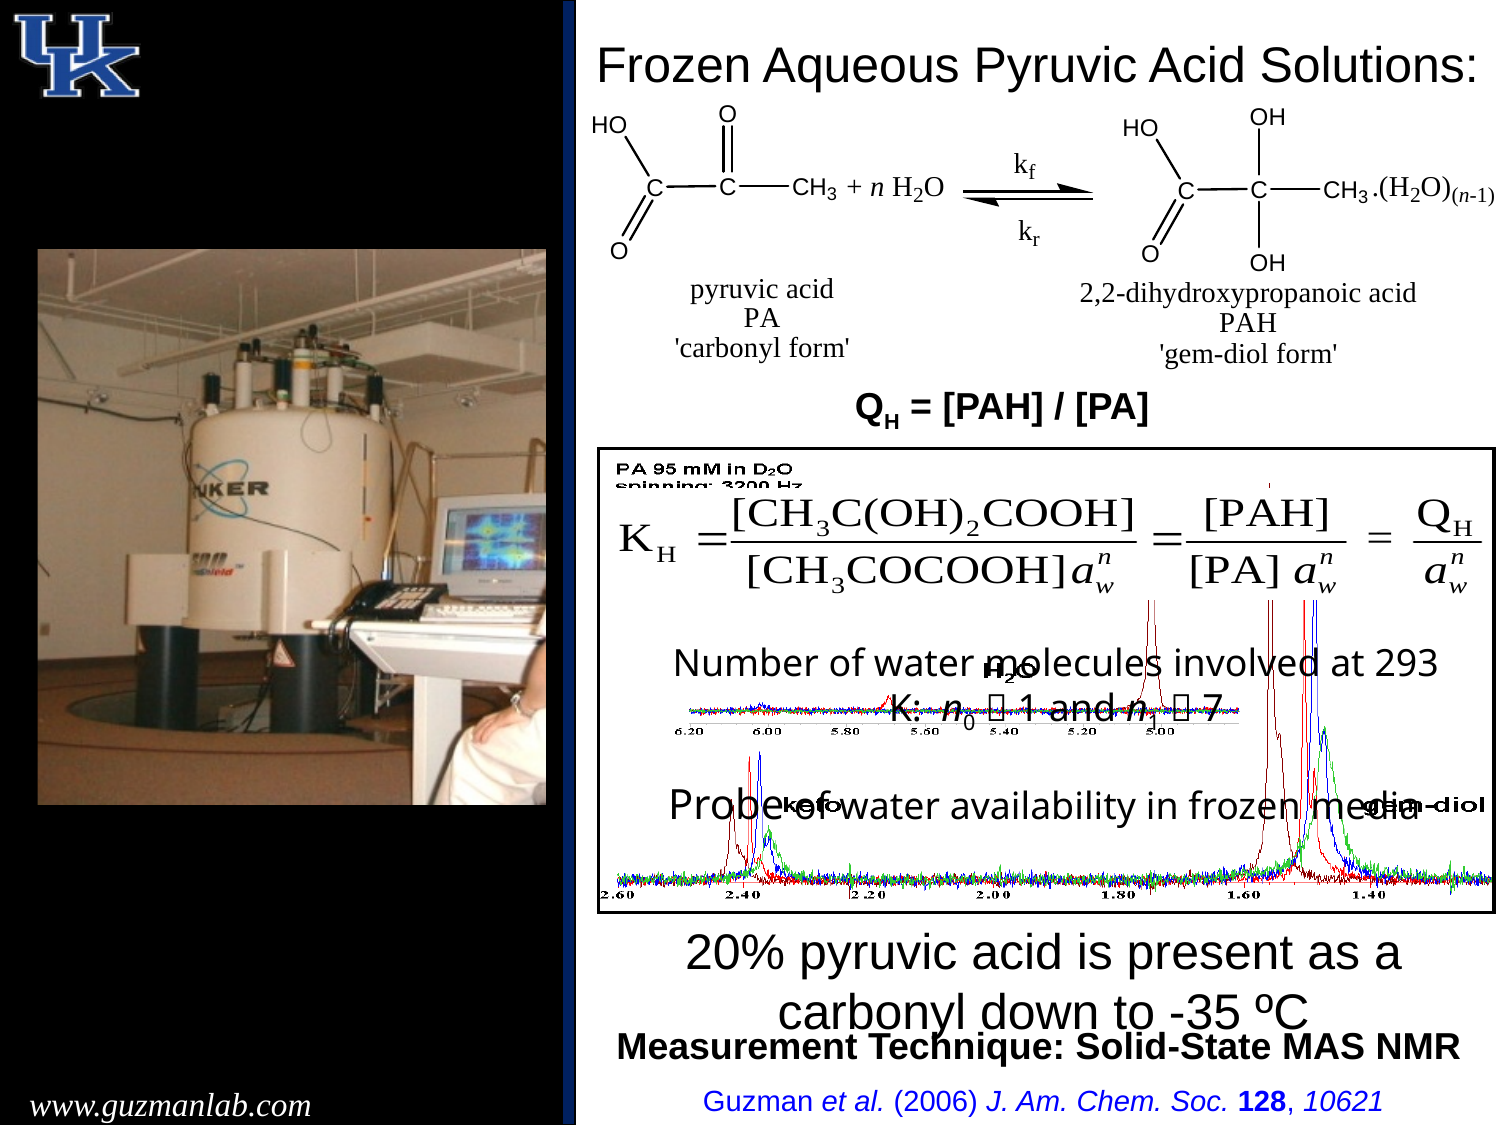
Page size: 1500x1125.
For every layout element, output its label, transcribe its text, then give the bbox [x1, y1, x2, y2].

text_box 20% pyruvic acid is present as a carbonyl down to -35 ºC [587, 912, 1500, 1048]
picture [599, 449, 1493, 911]
text_box QH = [PAH] / [PA] [840, 383, 1165, 441]
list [37, 249, 546, 805]
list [585, 98, 1500, 376]
picture [12, 12, 142, 99]
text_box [612, 487, 1488, 601]
text_box [562, 1, 576, 1125]
title Frozen Aqueous Pyruvic Acid Solutions: [574, 12, 1500, 113]
text_box www.guzmanlab.com [12, 1074, 338, 1125]
text_box Measurement Technique: Solid-State MAS NMR [601, 1014, 1477, 1075]
text_box Guzman et al. (2006) J. Am. Chem. Soc. 128, 10621 [587, 1074, 1500, 1125]
text_box [0, 1, 562, 1125]
